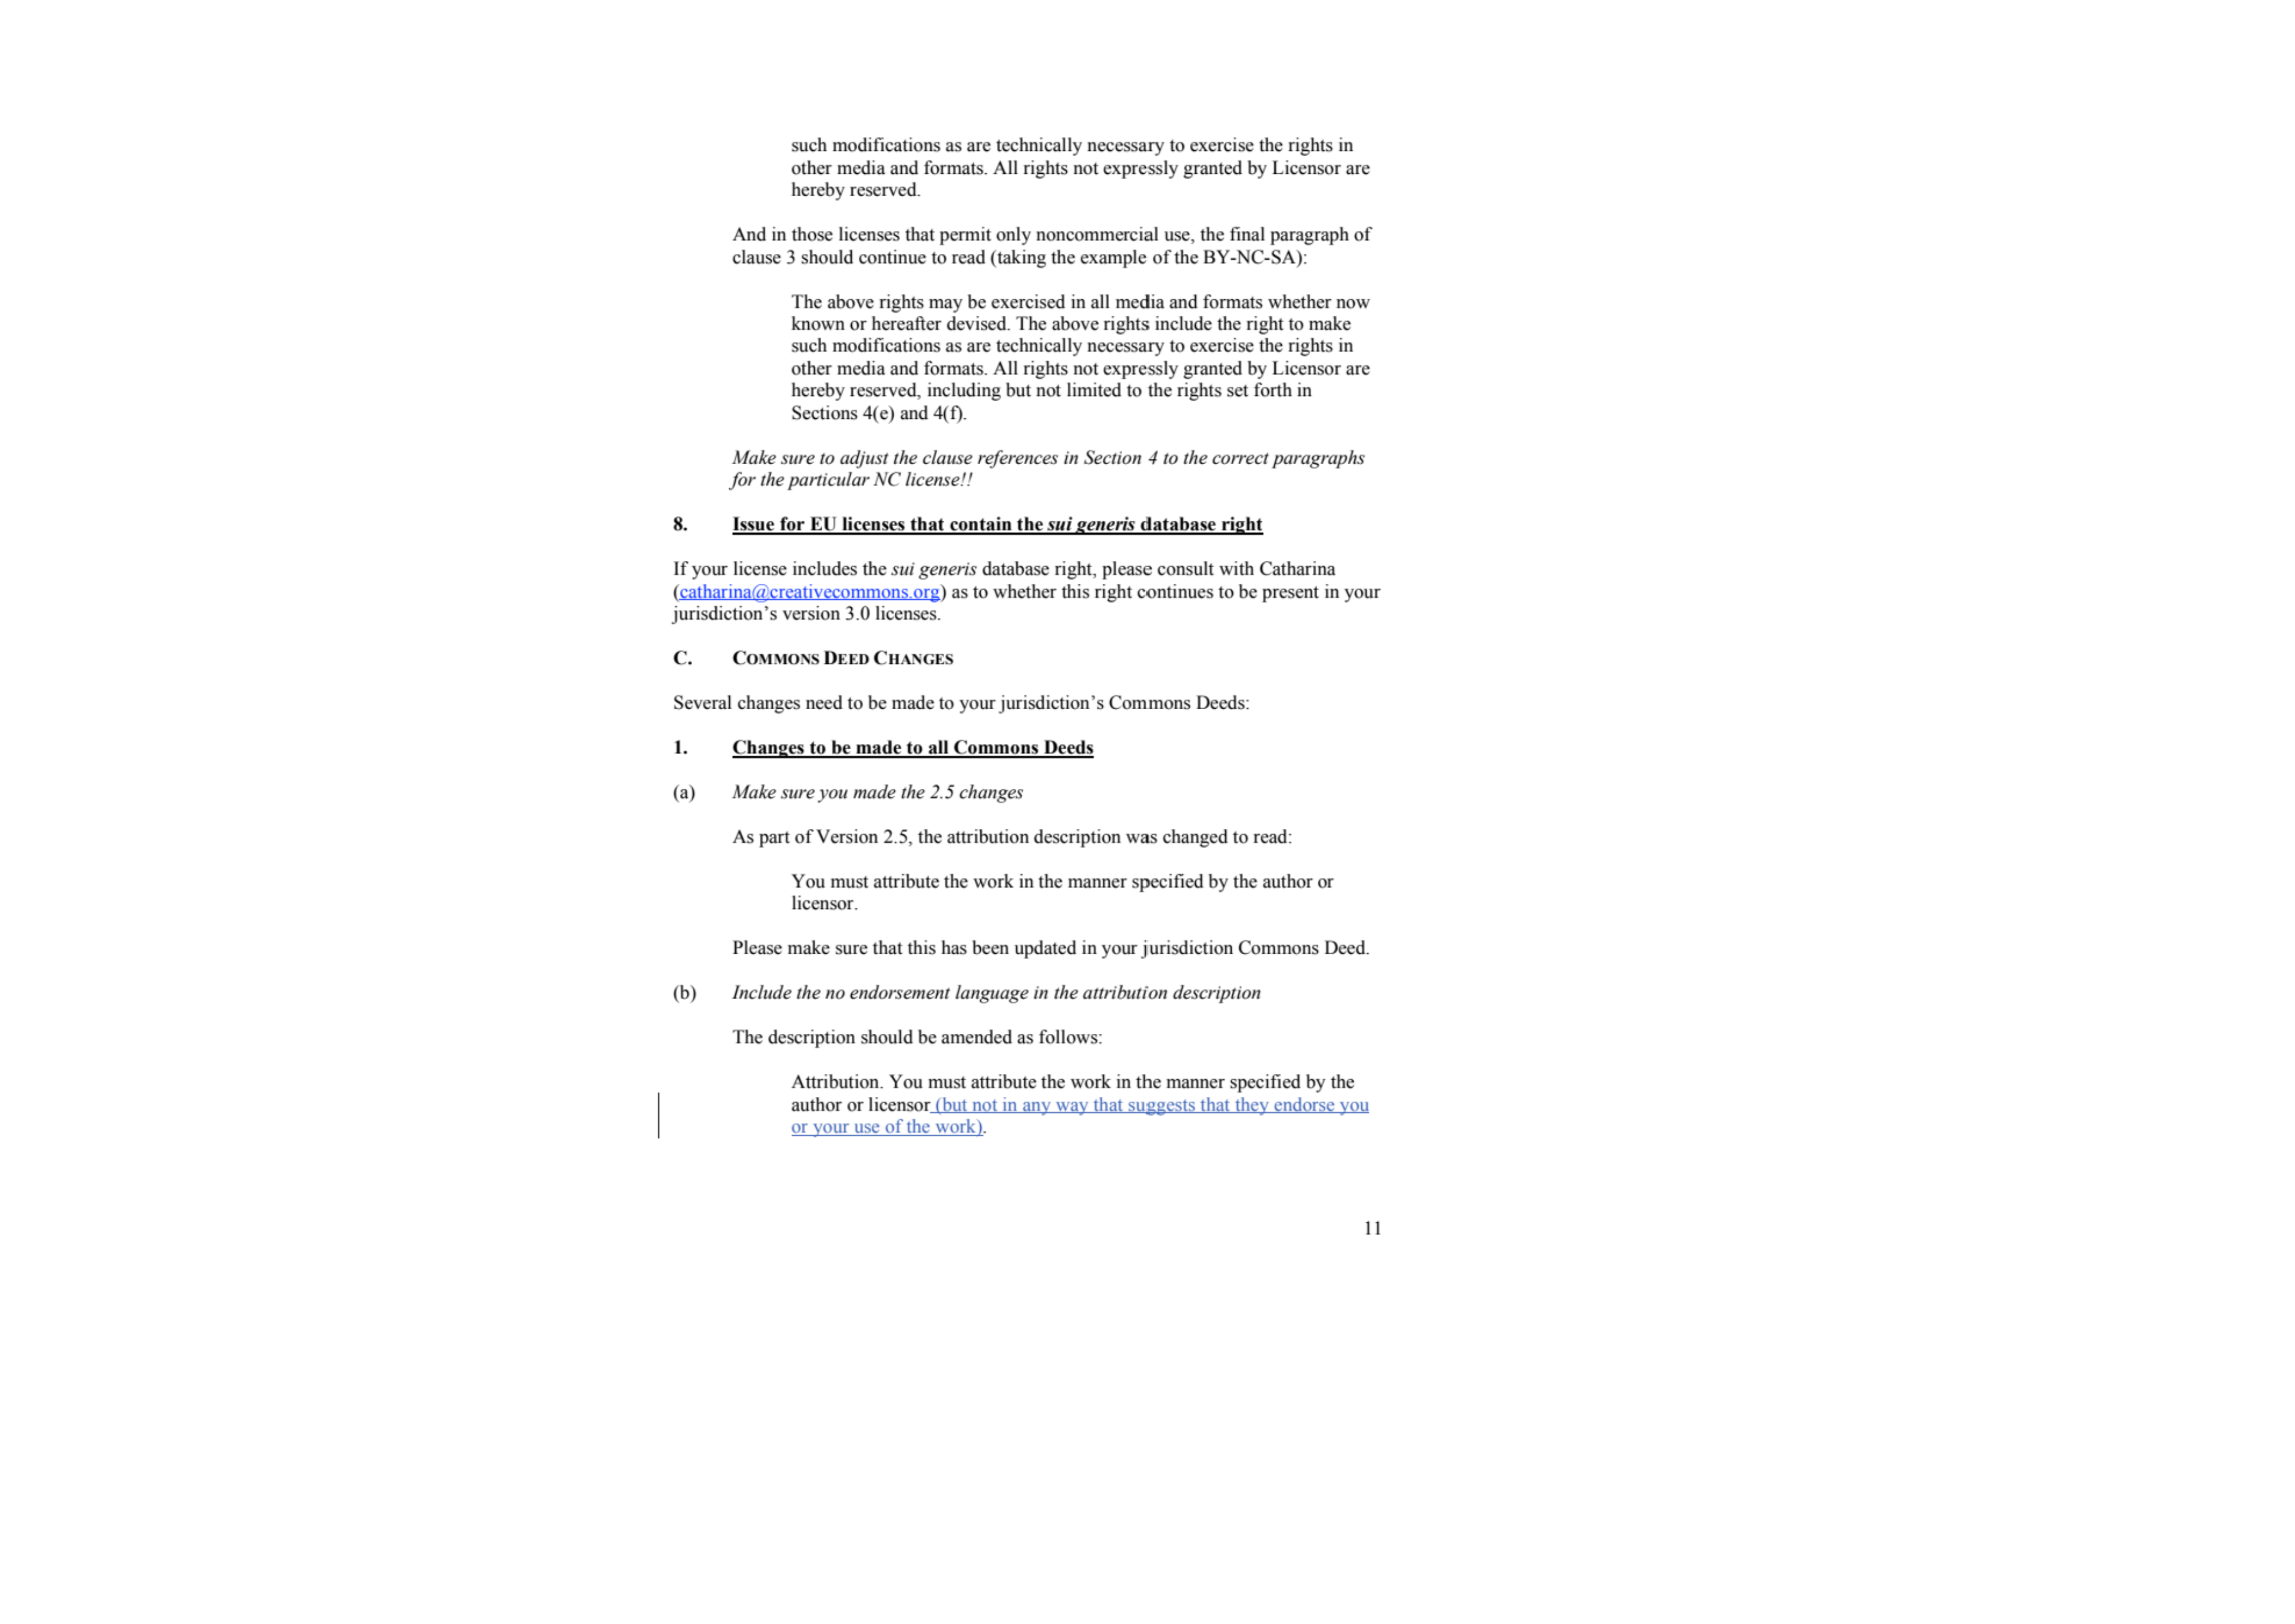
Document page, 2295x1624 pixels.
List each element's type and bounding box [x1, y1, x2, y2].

picture [520, 12, 1775, 1612]
